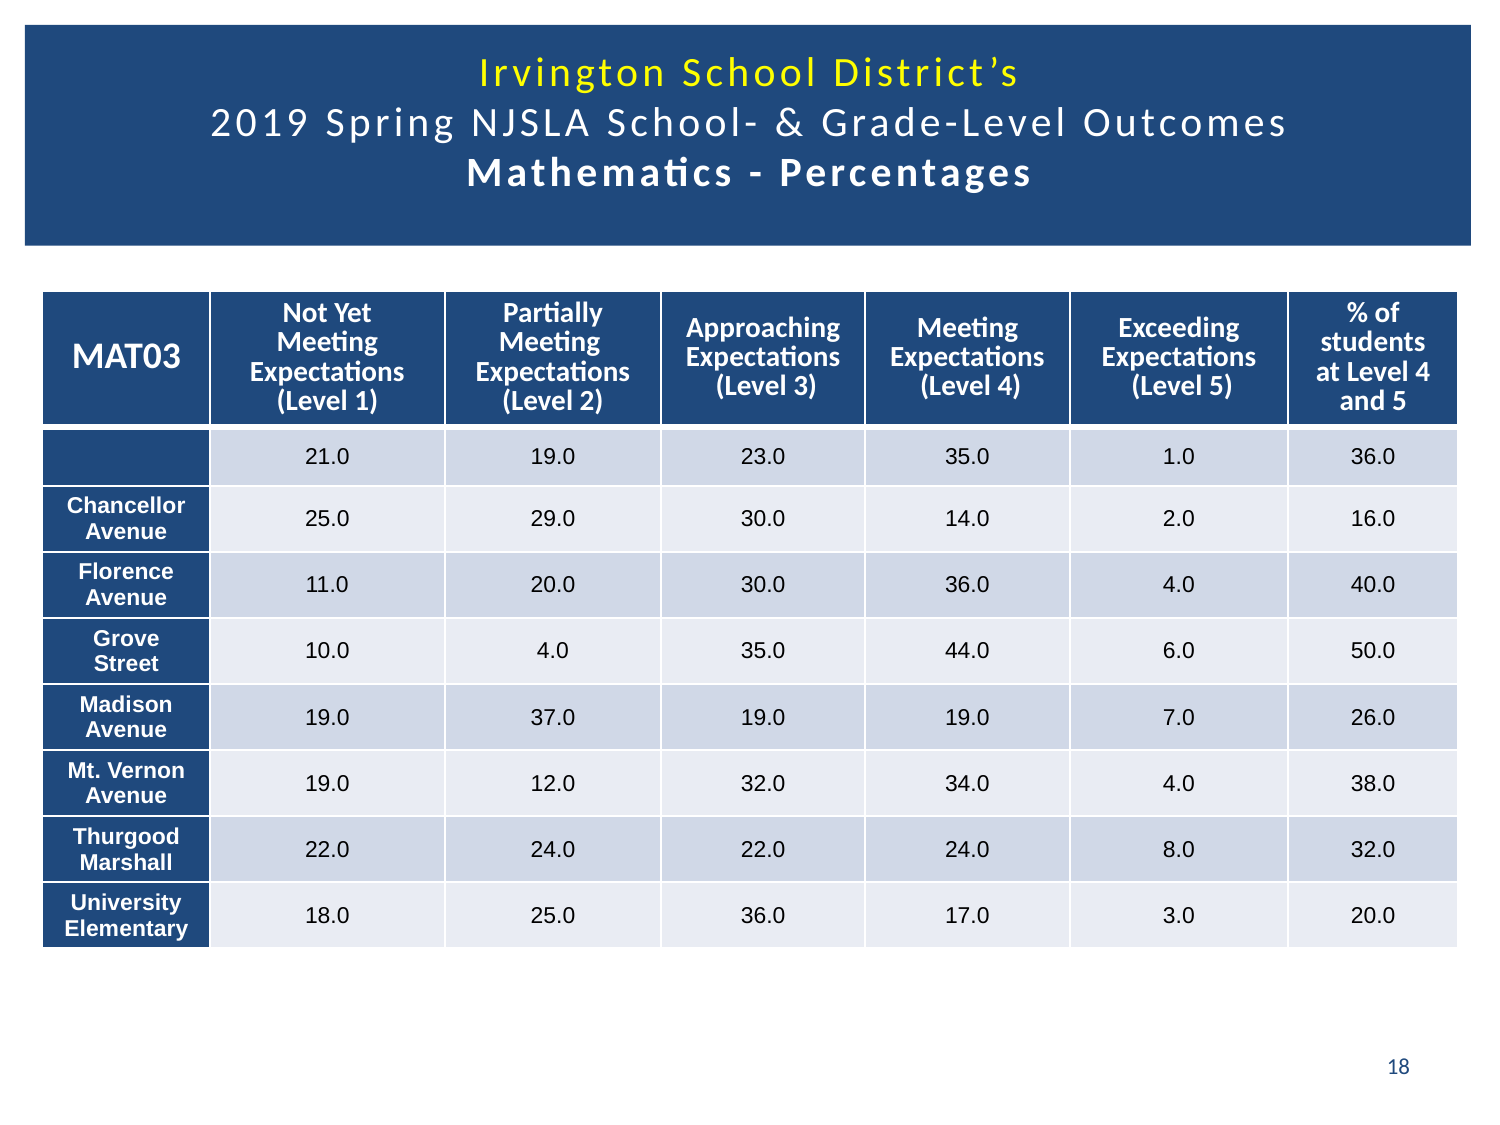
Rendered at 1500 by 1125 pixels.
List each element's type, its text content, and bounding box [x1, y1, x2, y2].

title Irvington School District’s 2019 Spring NJSLA School- & Grade-Level Outcomes Mathematics - Percentages [42, 58, 1459, 232]
slide_number 18 [1349, 1041, 1448, 1089]
